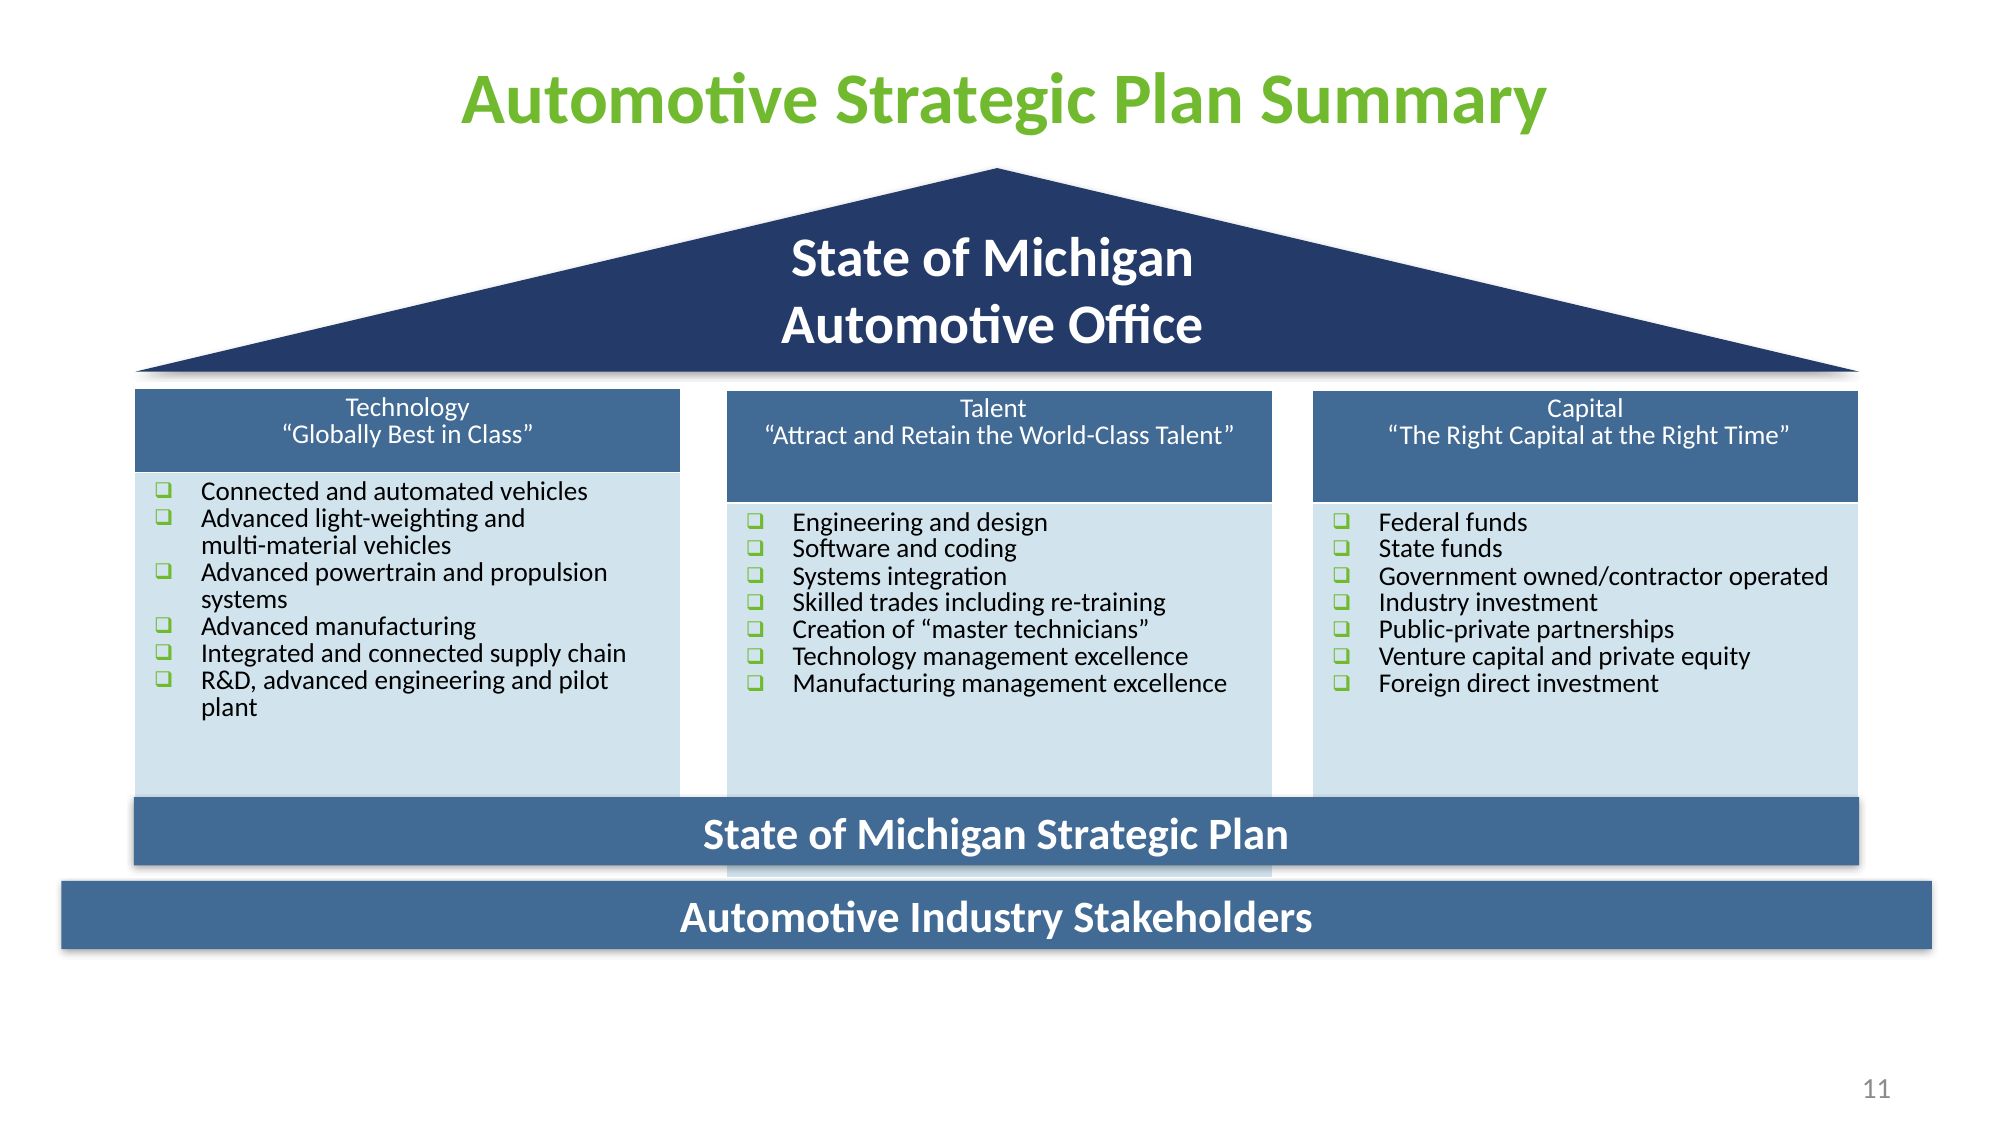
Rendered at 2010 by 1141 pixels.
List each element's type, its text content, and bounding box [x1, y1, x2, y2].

text_box [134, 264, 1860, 373]
table_cell Federal funds State funds Government owned/contractor operated Industry investment Public-private partnerships Venture capital and private equity Foreign direct investment [1313, 504, 1858, 796]
slide_number 11 [1440, 1056, 1910, 1118]
table_cell Engineering and design Software and coding Systems integration Skilled trades including re-training Creation of “master technicians” Technology management excellence Manufacturing management excellence [727, 504, 1272, 795]
table_header Technology “Globally Best in Class” [135, 389, 680, 472]
table_cell Connected and automated vehicles Advanced light-weighting and multi-material vehicles Advanced powertrain and propulsion systems Advanced manufacturing Integrated and connected supply chain R&D, advanced engineering and pilot plant [135, 473, 680, 796]
text_box State of Michigan Strategic Plan [133, 797, 1860, 866]
table_header Talent “Attract and Retain the World-Class Talent” [727, 391, 1272, 502]
text_box Automotive Industry Stakeholders [61, 880, 1932, 950]
text_box [803, 167, 1191, 213]
table_header Capital “The Right Capital at the Right Time” [1313, 391, 1858, 502]
title Automotive Strategic Plan Summary [0, 0, 2010, 189]
text_box State of Michigan Automotive Office [579, 213, 1407, 363]
